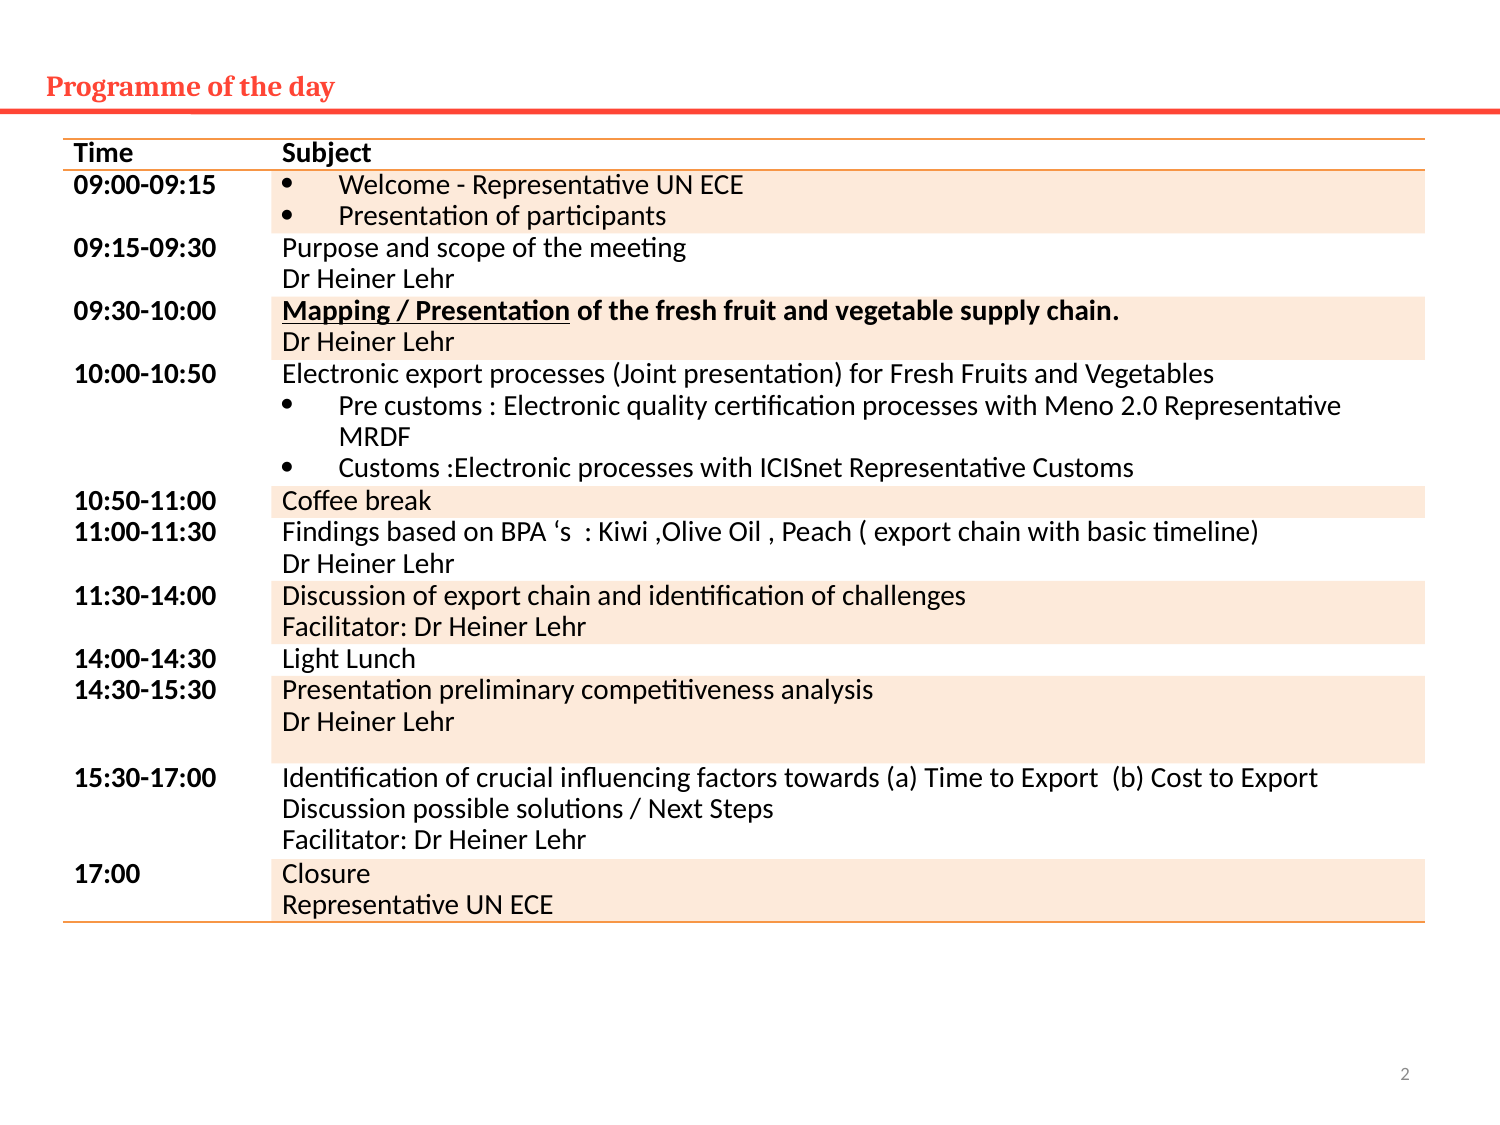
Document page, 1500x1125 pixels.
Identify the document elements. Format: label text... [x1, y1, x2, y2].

table_cell 17:00 [63, 859, 271, 921]
table_cell Coffee break [271, 486, 1425, 518]
table_cell Identification of crucial influencing factors towards (a) Time to Export (b) Cost to Export Discussion possible solutions / Next Steps Facilitator: Dr Heiner Lehr [271, 763, 1425, 859]
table_cell 09:00-09:15 [63, 171, 271, 233]
table_cell Discussion of export chain and identification of challenges Facilitator: Dr Heiner Lehr [271, 581, 1425, 644]
table_cell 14:00-14:30 [63, 644, 271, 676]
slide_number 2 [1074, 1042, 1425, 1103]
table_cell Mapping / Presentation of the fresh fruit and vegetable supply chain. Dr Heiner Lehr [271, 297, 1425, 360]
table_cell Purpose and scope of the meeting Dr Heiner Lehr [271, 233, 1425, 297]
table_cell Closure Representative UN ECE [271, 859, 1425, 921]
table_cell Findings based on BPA ‘s : Kiwi ,Olive Oil , Peach ( export chain with basic timeline) Dr Heiner Lehr [271, 518, 1425, 581]
table_cell 10:00-10:50 [63, 360, 271, 486]
table_cell Presentation preliminary competitiveness analysis Dr Heiner Lehr [271, 676, 1425, 763]
table_cell 11:00-11:30 [63, 518, 271, 581]
table_cell 15:30-17:00 [63, 763, 271, 859]
table_cell 09:30-10:00 [63, 297, 271, 360]
table_cell 09:15-09:30 [63, 233, 271, 297]
table_cell 11:30-14:00 [63, 581, 271, 644]
table_cell 10:50-11:00 [63, 486, 271, 518]
table_cell 14:30-15:30 [63, 676, 271, 763]
table_header Time [63, 140, 271, 169]
table_cell Light Lunch [271, 644, 1425, 676]
table_header Subject [271, 140, 1425, 169]
table_cell Welcome - Representative UN ECE Presentation of participants [271, 171, 1425, 233]
title Programme of the day [31, 58, 1381, 112]
table_cell Electronic export processes (Joint presentation) for Fresh Fruits and Vegetables Pre customs : Electronic quality certification processes with Meno 2.0 Representative MRDF Customs :Electronic processes with ICISnet Representative Customs [271, 360, 1425, 486]
